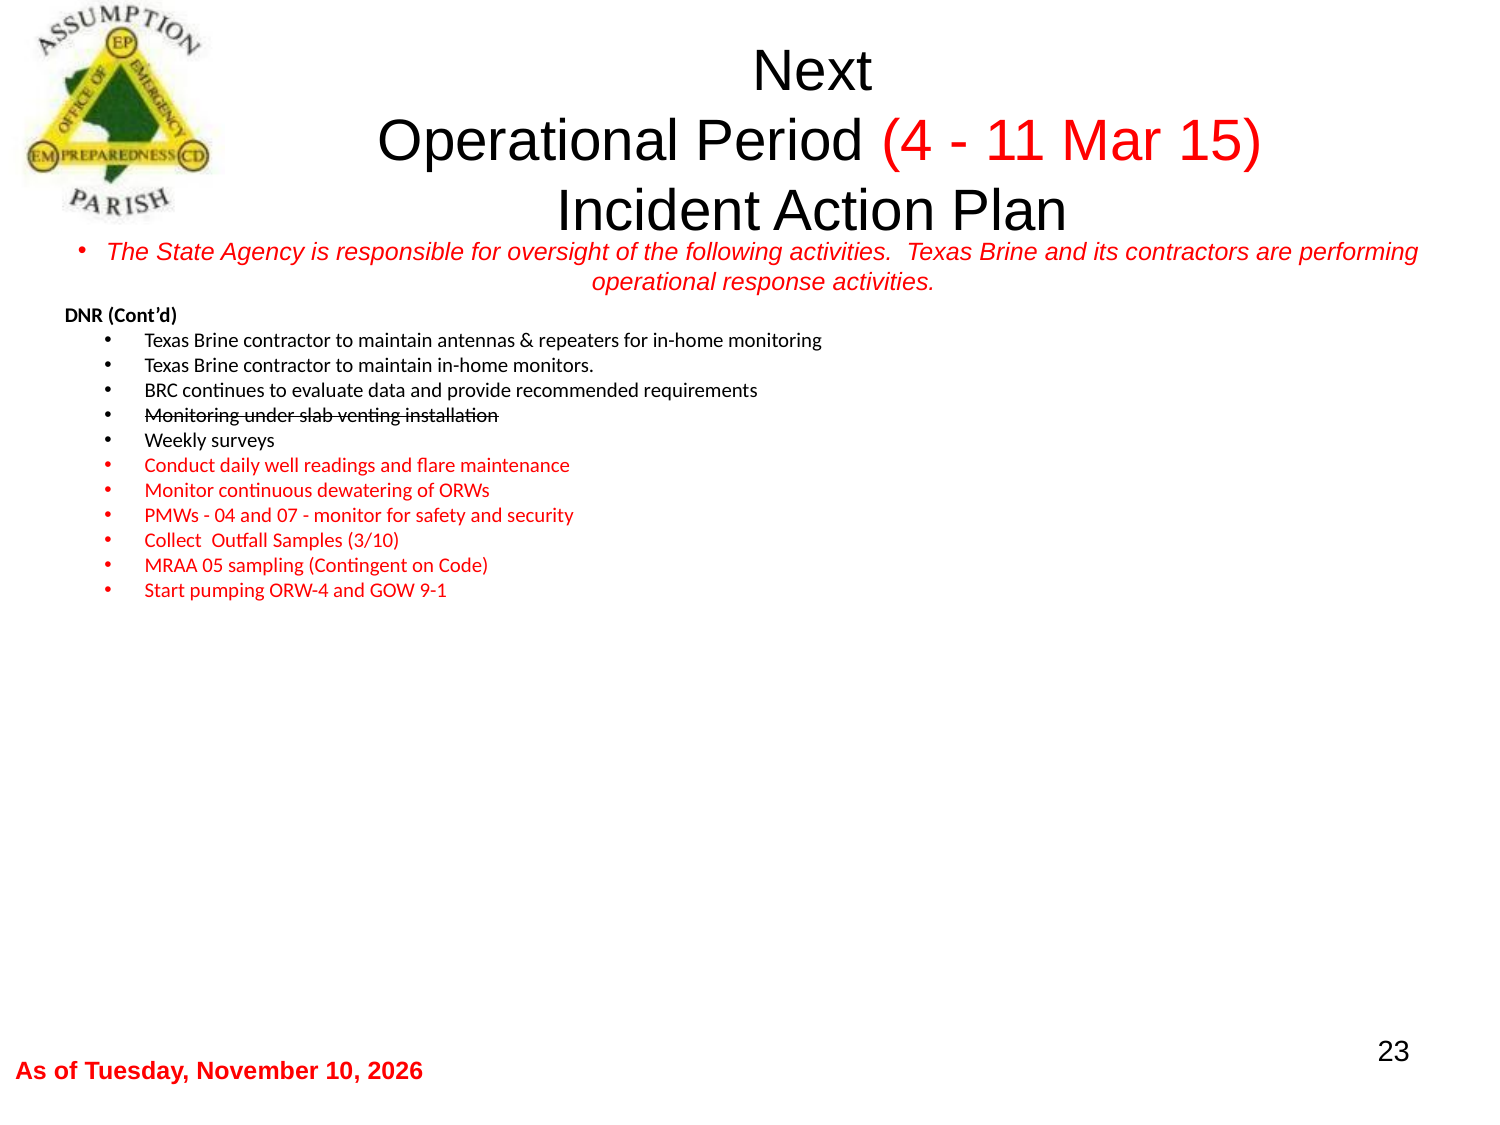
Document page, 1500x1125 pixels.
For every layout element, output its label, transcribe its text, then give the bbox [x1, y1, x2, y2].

picture [0, 0, 226, 229]
text_box DNR (Cont’d) Texas Brine contractor to maintain antennas & repeaters for in-home monitoring Texas Brine contractor to maintain in-home monitors. BRC continues to evaluate data and provide recommended requirements Monitoring under slab venting installation Weekly surveys Conduct daily well readings and flare maintenance Monitor continuous dewatering of ORWs PMWs - 04 and 07 - monitor for safety and security Collect Outfall Samples (3/10) MRAA 05 sampling (Contingent on Code) Start pumping ORW-4 and GOW 9-1 [50, 303, 1450, 634]
text_box The State Agency is responsible for oversight of the following activities. Texas Brine and its contractors are performing operational response activities. [24, 227, 1475, 303]
text_box Next Operational Period (4 - 11 Mar 15) Incident Action Plan [229, 24, 1488, 250]
slide_number 23 [1074, 1024, 1426, 1103]
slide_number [0, 1046, 651, 1125]
